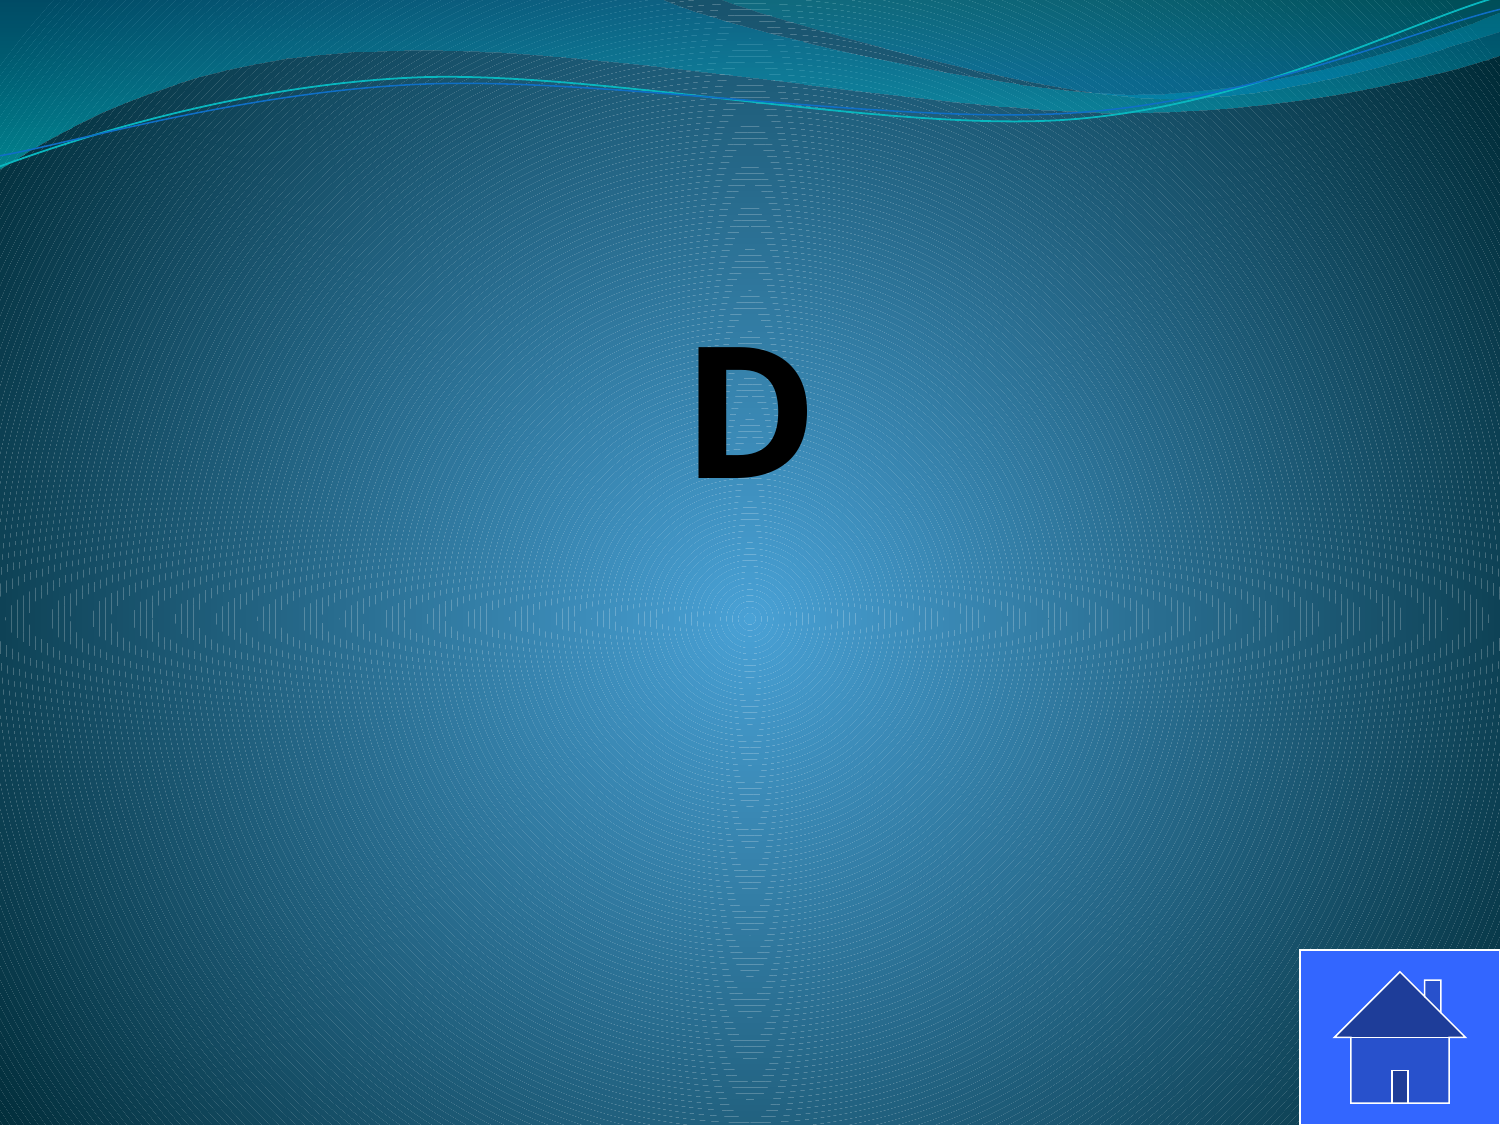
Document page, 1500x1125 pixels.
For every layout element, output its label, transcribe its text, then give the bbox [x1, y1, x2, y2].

text_box [1299, 950, 1500, 1125]
text_box D [87, 287, 1413, 523]
